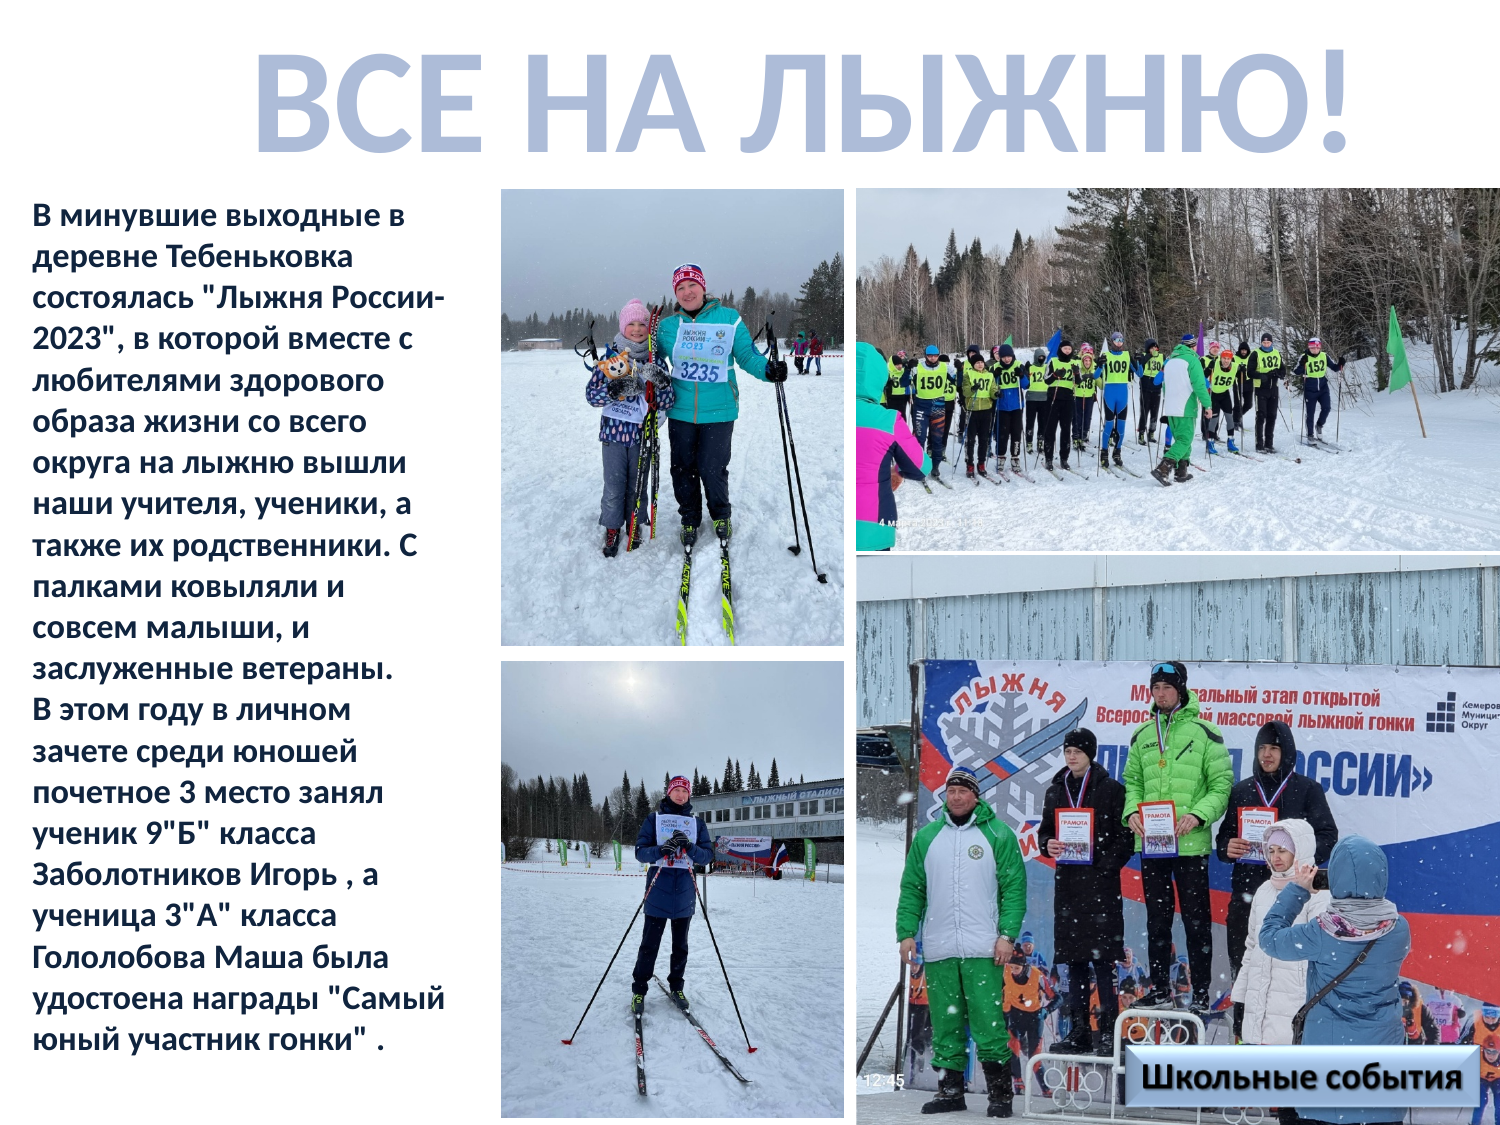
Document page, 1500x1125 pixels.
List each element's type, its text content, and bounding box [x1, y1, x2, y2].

text_box В минувшие выходные в деревне Тебеньковка состоялась "Лыжня России-2023", в которой вместе с любителями здорового образа жизни со всего округа на лыжню вышли наши учителя, ученики, а также их родственники. С палками ковыляли и совсем малыши, и заслуженные ветераны. В этом году в личном зачете среди юношей почетное 3 место занял ученик 9"Б" класса Заболотников Игорь , а ученица 3"А" класса Гололобова Маша была удостоена награды "Самый юный участник гонки" . [17, 184, 467, 1106]
picture [501, 189, 844, 646]
text_box ВСЕ НА ЛЫЖНЮ! [235, 0, 1376, 191]
picture [855, 555, 1500, 1125]
picture [501, 661, 845, 1118]
picture [855, 188, 1500, 551]
